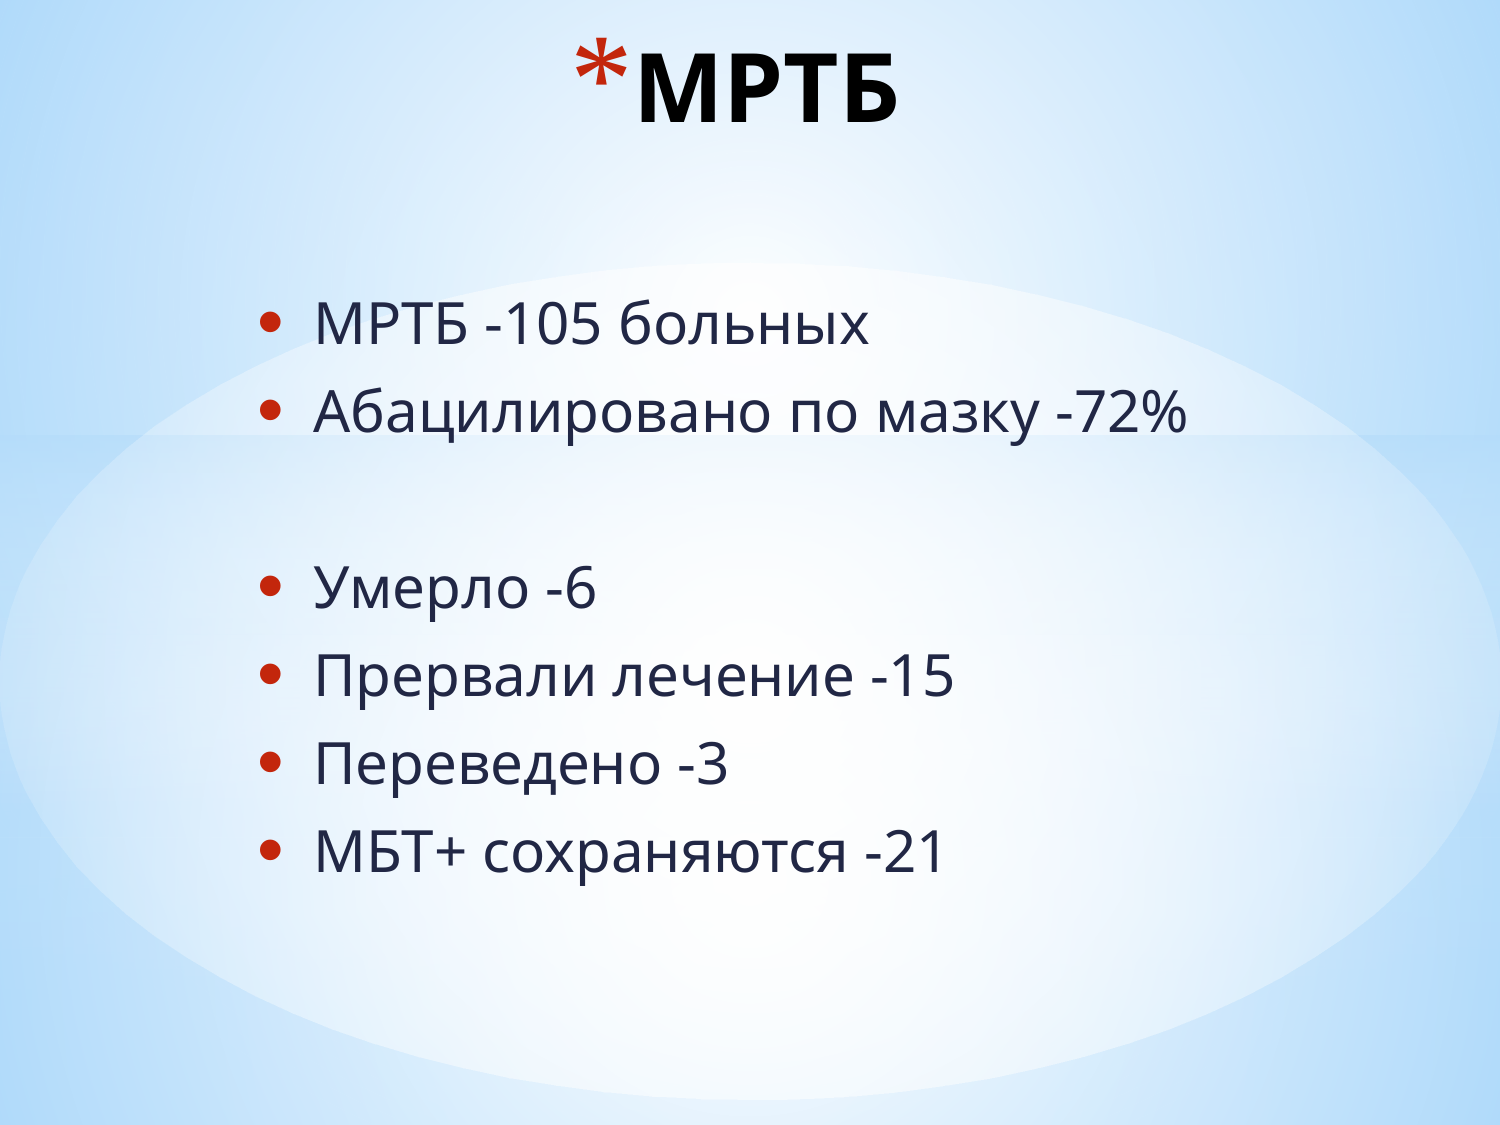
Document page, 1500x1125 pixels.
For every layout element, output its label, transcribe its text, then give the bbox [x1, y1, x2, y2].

title МРТБ [159, 30, 1313, 149]
list МРТБ -105 больных Абацилировано по мазку -72% Умерло -6 Прервали лечение -15 Переведено -3 МБТ+ сохраняются -21 [242, 278, 1312, 893]
